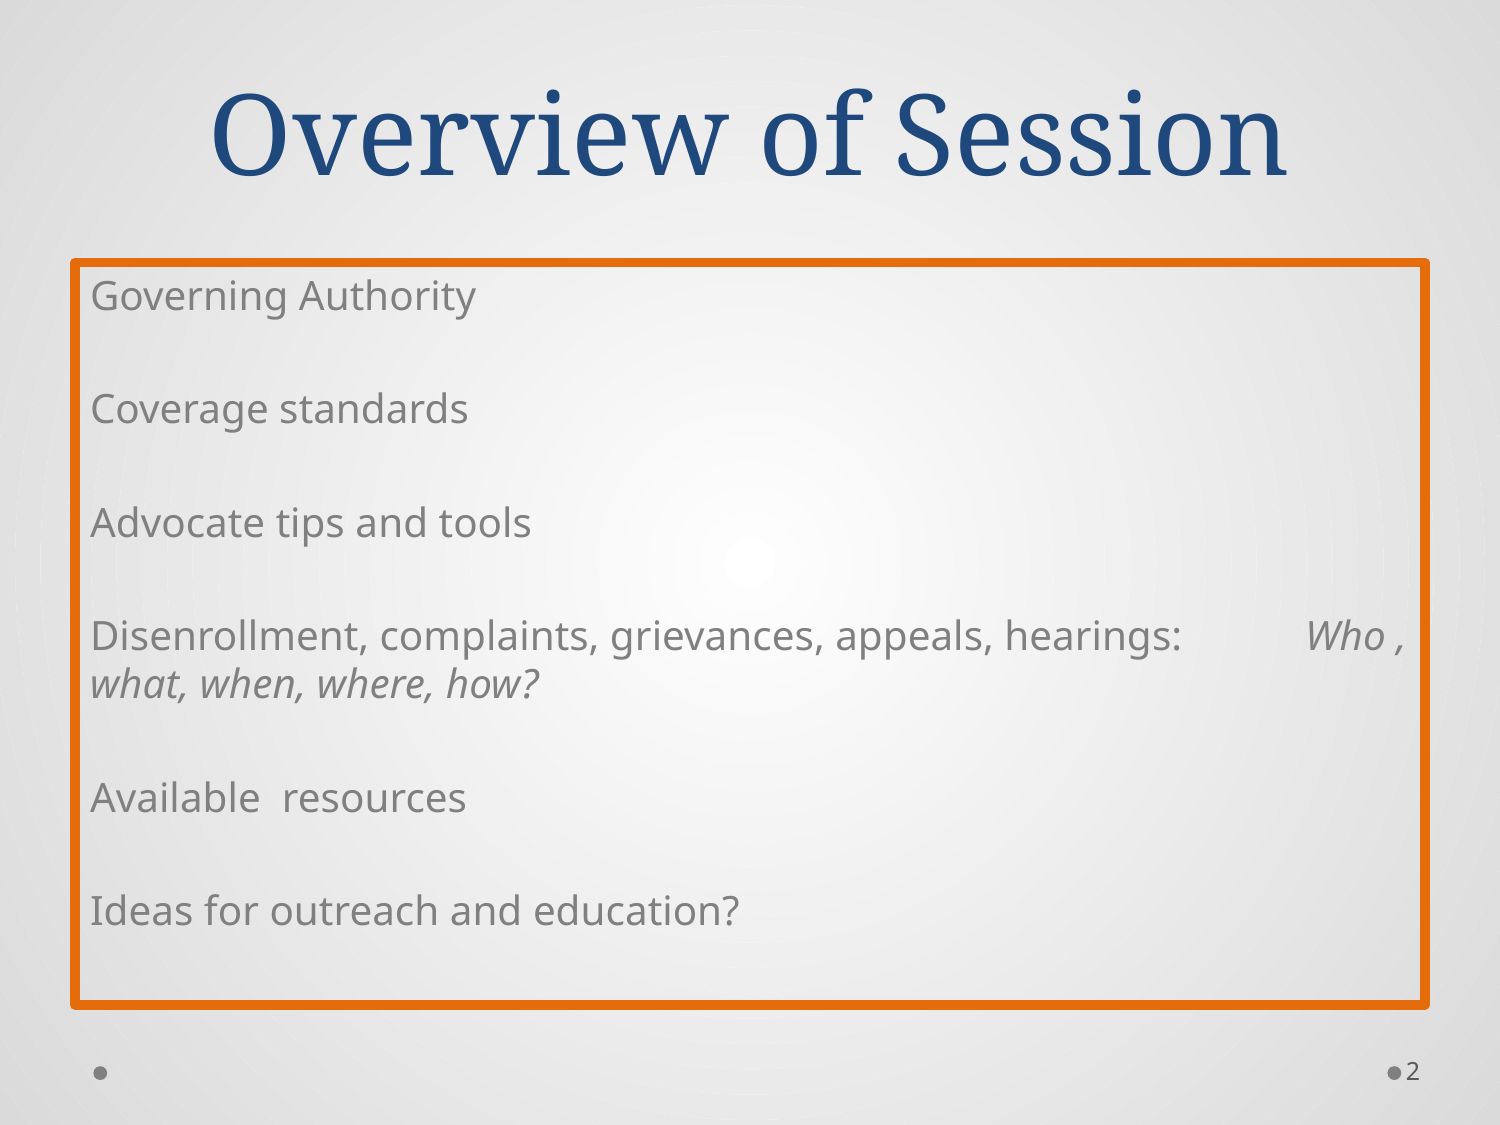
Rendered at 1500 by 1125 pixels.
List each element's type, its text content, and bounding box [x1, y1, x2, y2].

title Overview of Session [75, 0, 1425, 206]
slide_number 2 [1401, 1042, 1494, 1103]
list Governing Authority Coverage standards Advocate tips and tools Disenrollment, complaints, grievances, appeals, hearings: Who , what, when, where, how? Available resources Ideas for outreach and education? [75, 262, 1425, 1005]
